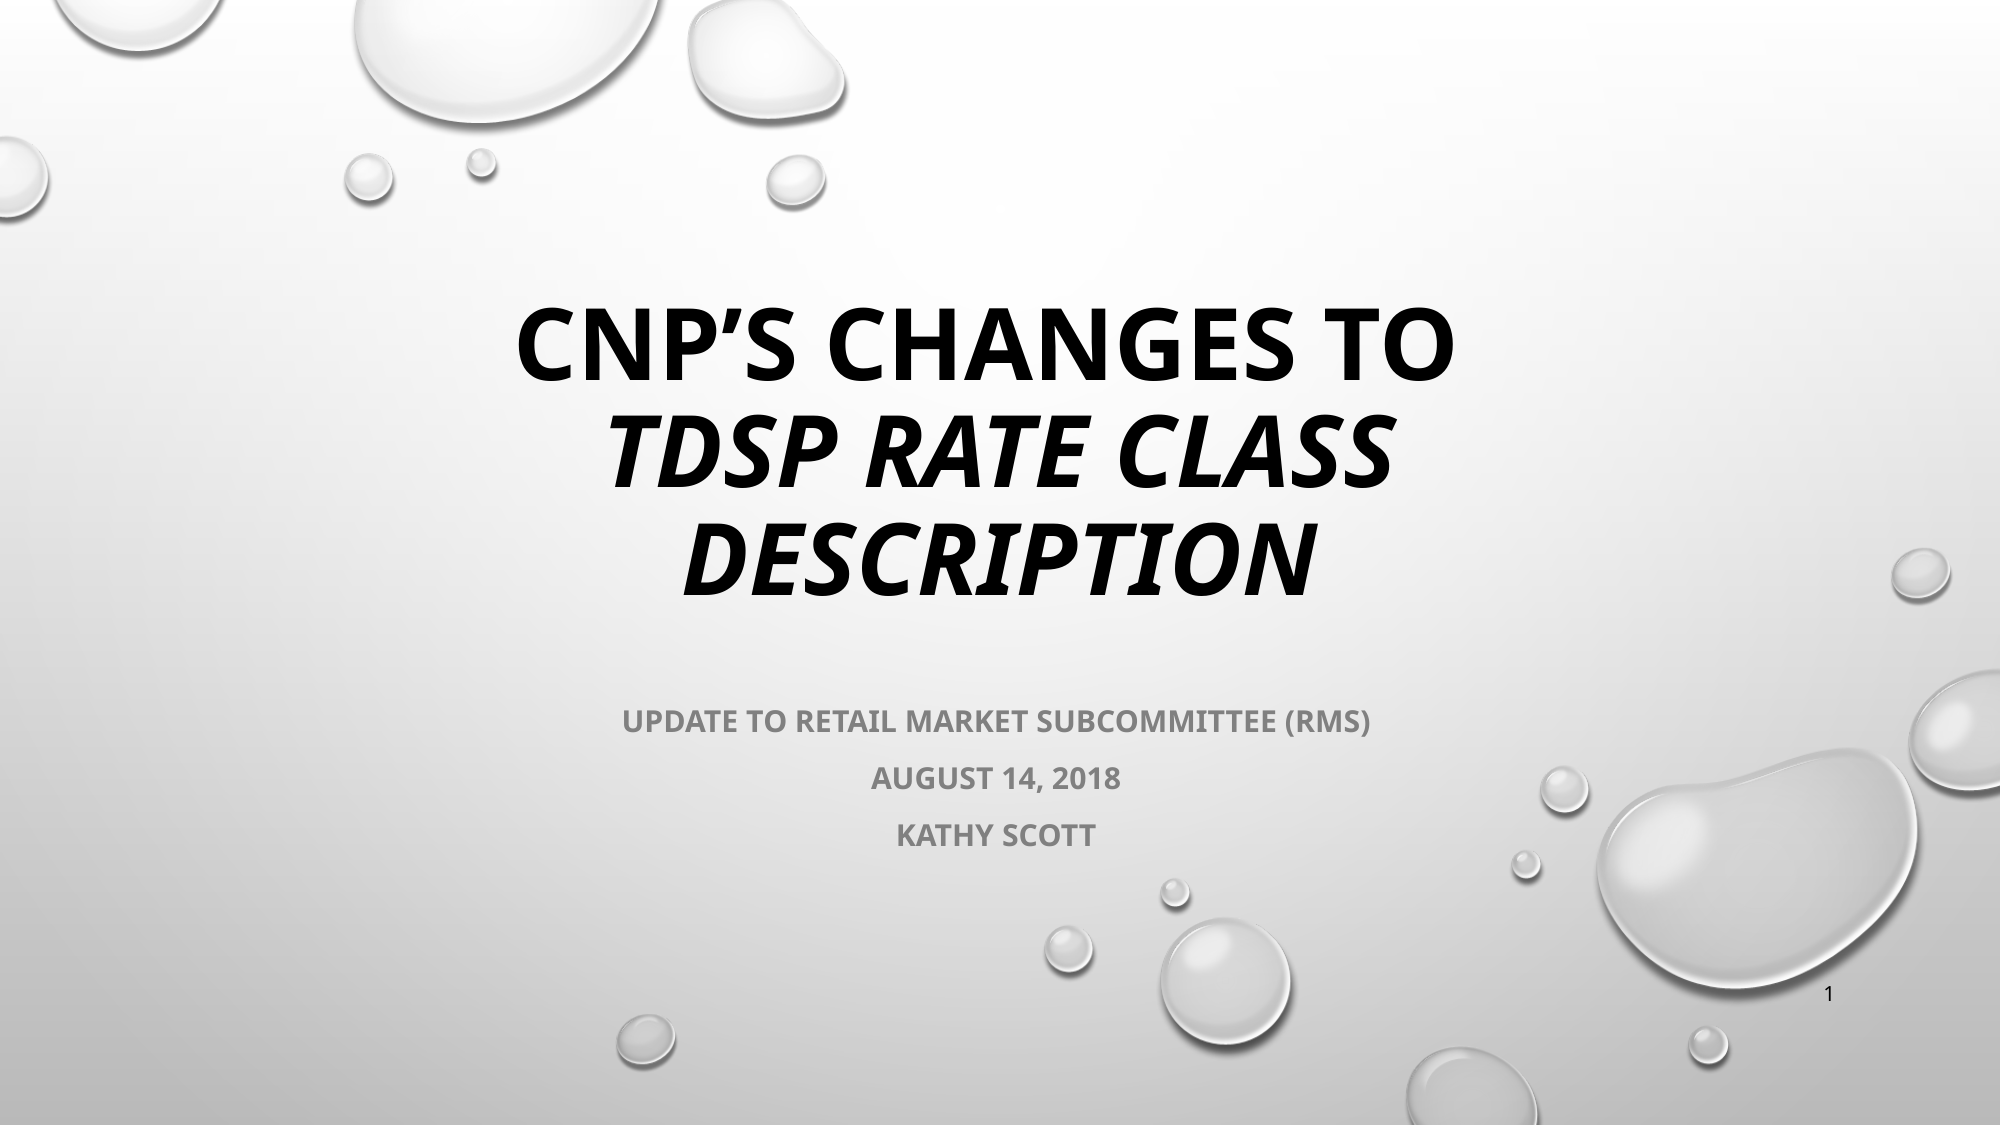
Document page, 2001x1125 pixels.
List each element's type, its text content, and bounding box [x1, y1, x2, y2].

slide_number 1 [1724, 965, 1851, 1025]
title CNP’s Changes to TDSP Rate Class Description [287, 213, 1713, 625]
subtitle Update to Retail Market Subcommittee (RMS) August 14, 2018 Kathy Scott [287, 637, 1713, 863]
picture [0, 0, 2000, 1125]
